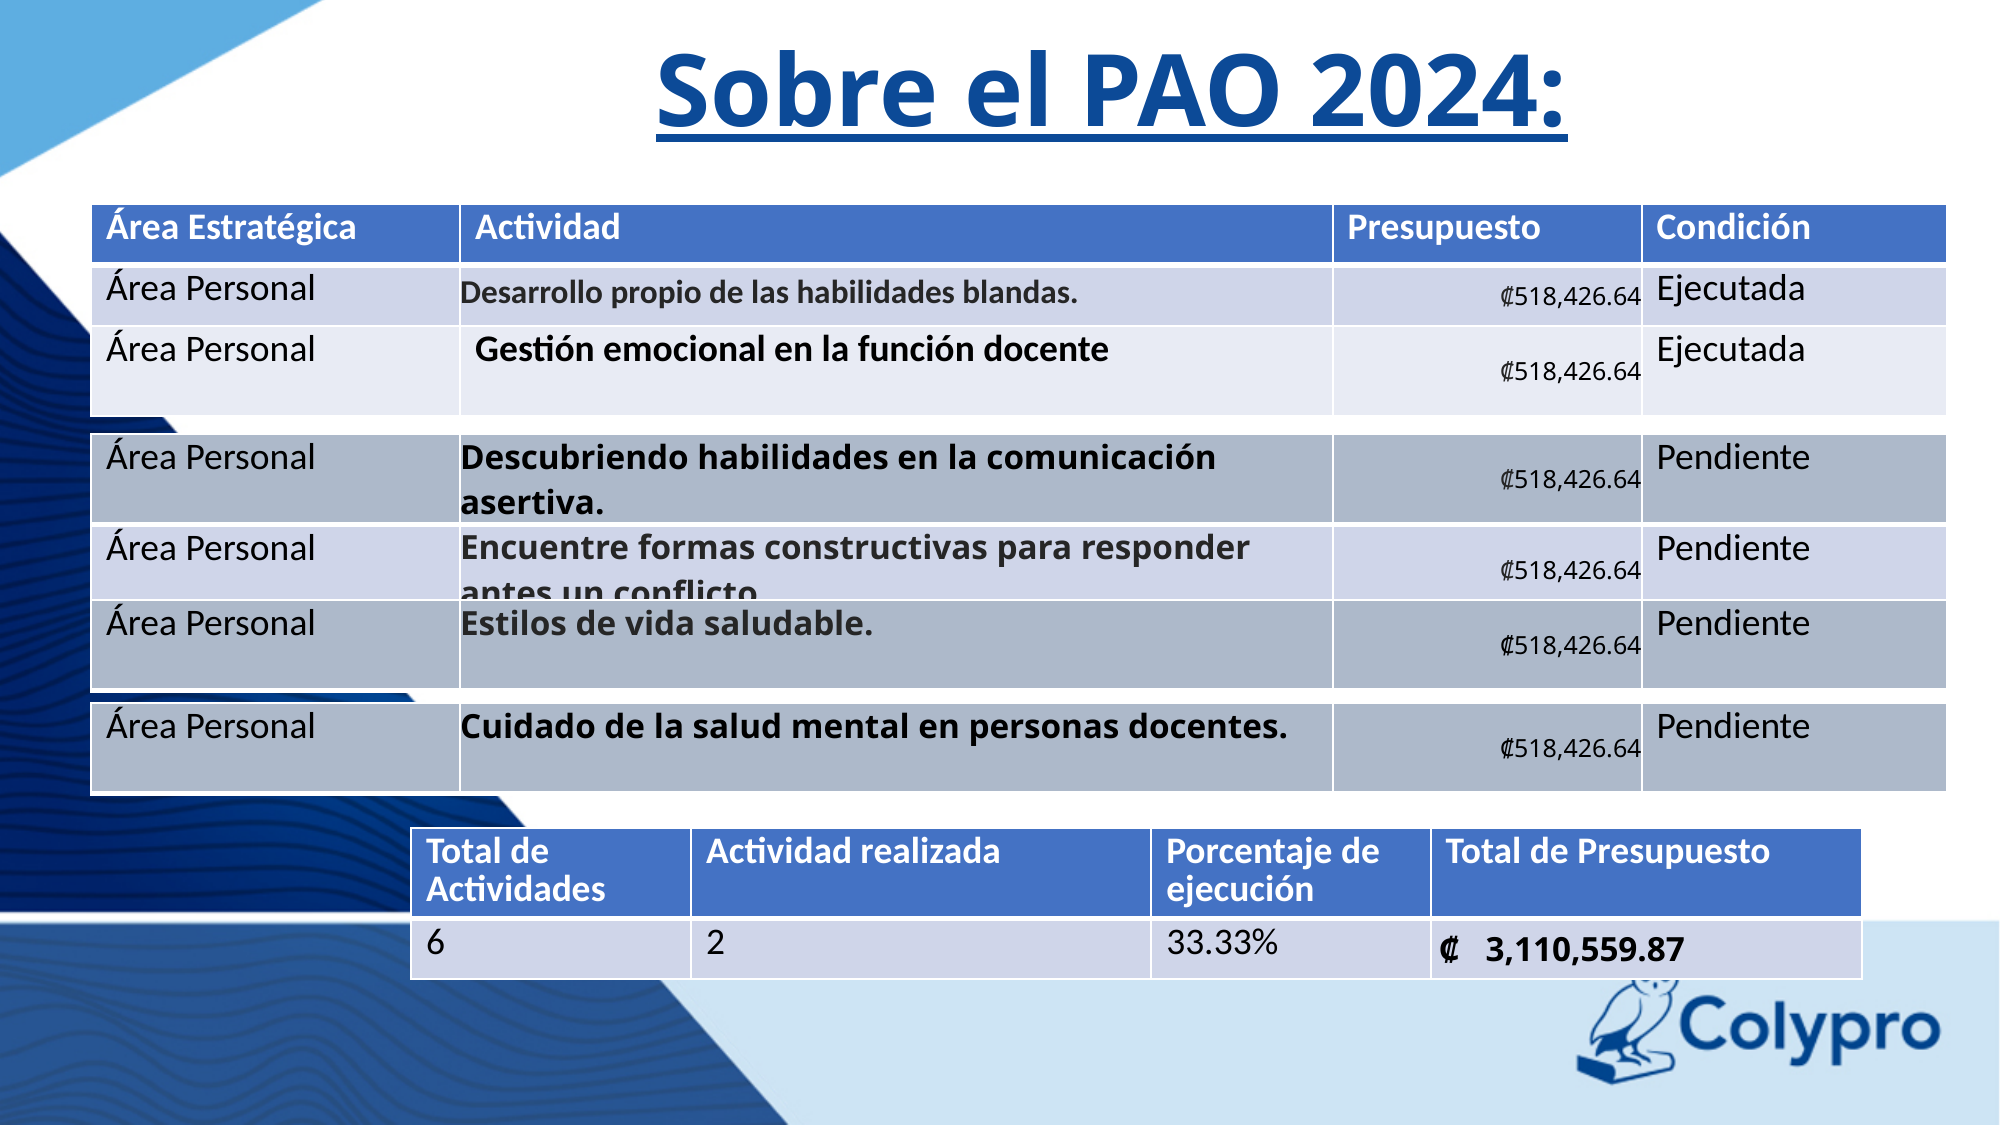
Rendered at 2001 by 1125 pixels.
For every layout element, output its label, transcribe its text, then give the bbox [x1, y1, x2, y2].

table_header Total de Actividades [412, 829, 690, 916]
table_cell ₡ 3,110,559.87 [1432, 921, 1861, 978]
table_cell Área Personal [92, 268, 459, 325]
table_cell Gestión emocional en la función docente [461, 327, 1332, 415]
table_header ₡518,426.64 [1334, 601, 1641, 688]
table_cell ₡518,426.64 [1334, 527, 1641, 599]
table_header Área Estratégica [92, 205, 459, 262]
table_header Condición [1643, 205, 1946, 262]
table_cell Encuentre formas constructivas para responder antes un conflicto. [461, 527, 1332, 599]
table_cell ₡518,426.64 [1334, 327, 1641, 415]
table_header Cuidado de la salud mental en personas docentes. [461, 704, 1332, 791]
table_header Área Personal [92, 704, 459, 791]
table_cell 33.33% [1152, 921, 1430, 978]
title Sobre el PAO 2024: [361, 26, 1862, 156]
table_header Descubriendo habilidades en la comunicación asertiva. [461, 435, 1332, 522]
table_header Área Personal [92, 435, 459, 522]
table_cell Ejecutada [1643, 268, 1946, 325]
table_header Porcentaje de ejecución [1152, 829, 1430, 916]
table_header Pendiente [1643, 601, 1946, 688]
picture [0, 0, 2001, 1125]
table_header Actividad realizada [692, 829, 1150, 916]
table_header Total de Presupuesto [1432, 829, 1861, 916]
table_header ₡518,426.64 [1334, 704, 1641, 791]
table_header Actividad [461, 205, 1332, 262]
table_cell 6 [412, 921, 690, 978]
table_cell Área Personal [92, 527, 459, 599]
table_header Presupuesto [1334, 205, 1641, 262]
table_cell Ejecutada [1643, 327, 1946, 415]
table_cell ₡518,426.64 [1334, 268, 1641, 325]
table_header Pendiente [1643, 704, 1946, 791]
table_cell Área Personal [92, 327, 459, 415]
table_cell 2 [692, 921, 1150, 978]
table_cell Pendiente [1643, 527, 1946, 599]
table_header Pendiente [1643, 435, 1946, 522]
table_header Área Personal [92, 601, 459, 688]
table_cell Desarrollo propio de las habilidades blandas. [461, 268, 1332, 325]
table_header Estilos de vida saludable. [461, 601, 1332, 688]
table_header ₡518,426.64 [1334, 435, 1641, 522]
